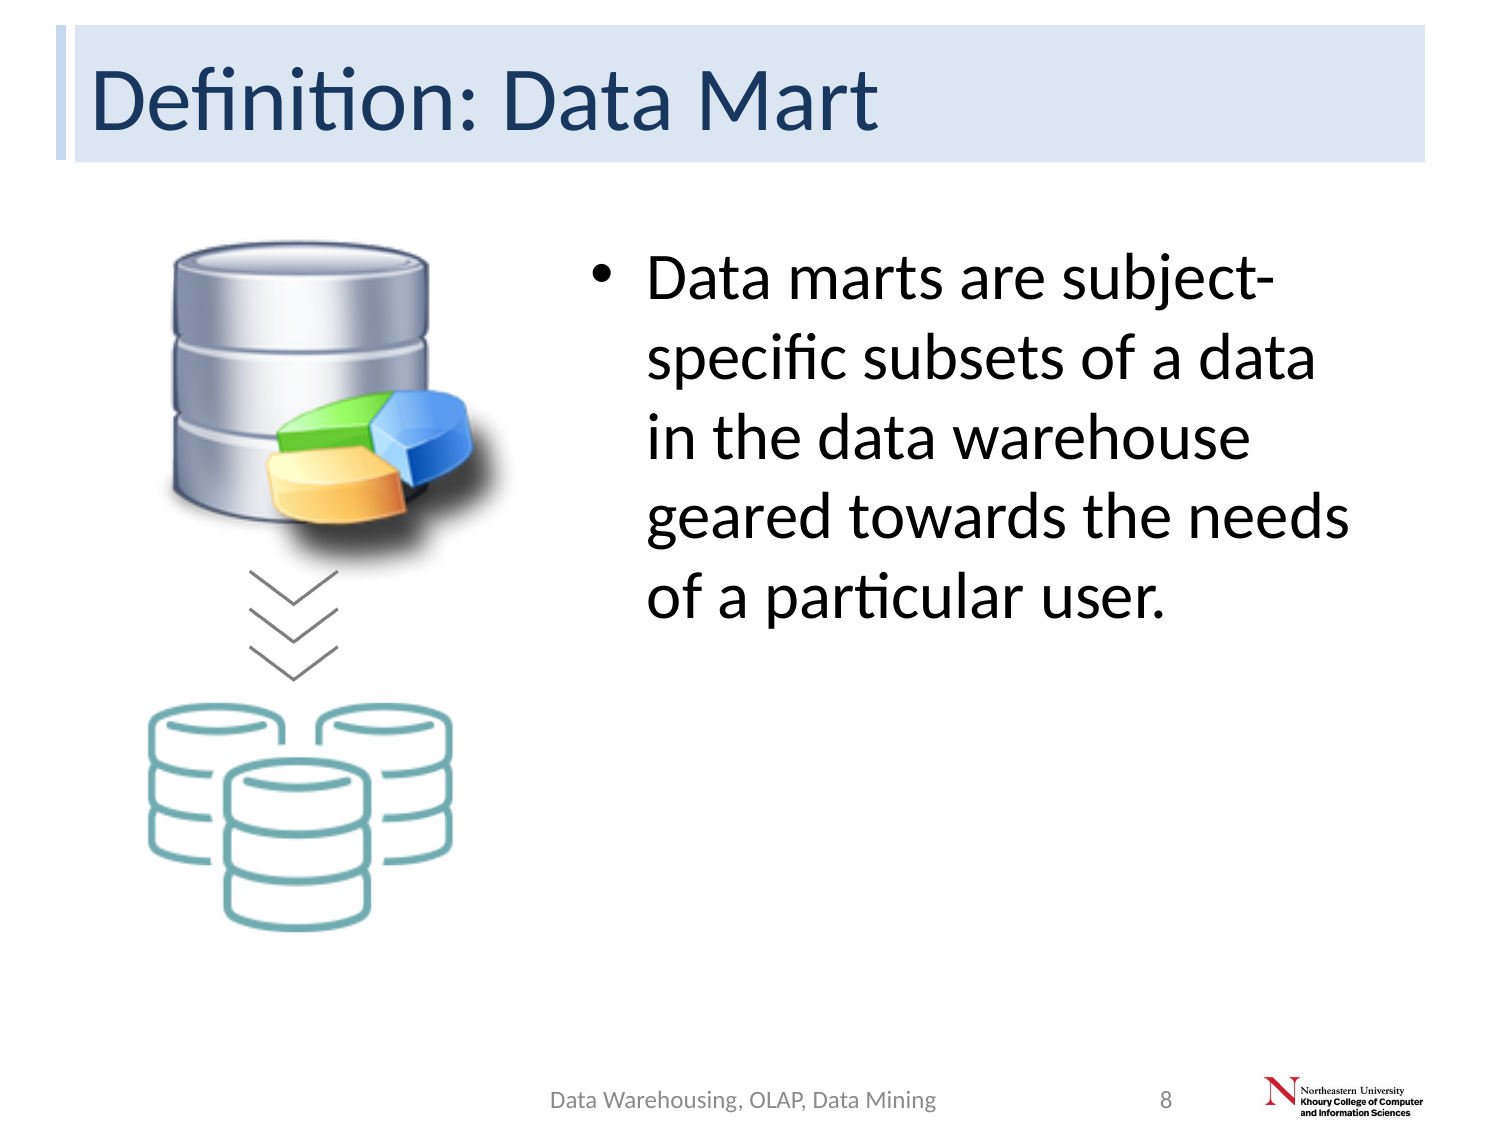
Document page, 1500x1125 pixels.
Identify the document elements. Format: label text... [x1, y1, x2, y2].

picture [1260, 1074, 1425, 1120]
picture [10, 93, 596, 1025]
title Definition: Data Mart [75, 24, 1425, 163]
footer Data Warehousing, OLAP, Data Mining [462, 1074, 1025, 1122]
slide_number 8 [1074, 1074, 1188, 1122]
list Data marts are subject-specific subsets of a data in the data warehouse geared towards the needs of a particular user. [575, 224, 1375, 1025]
